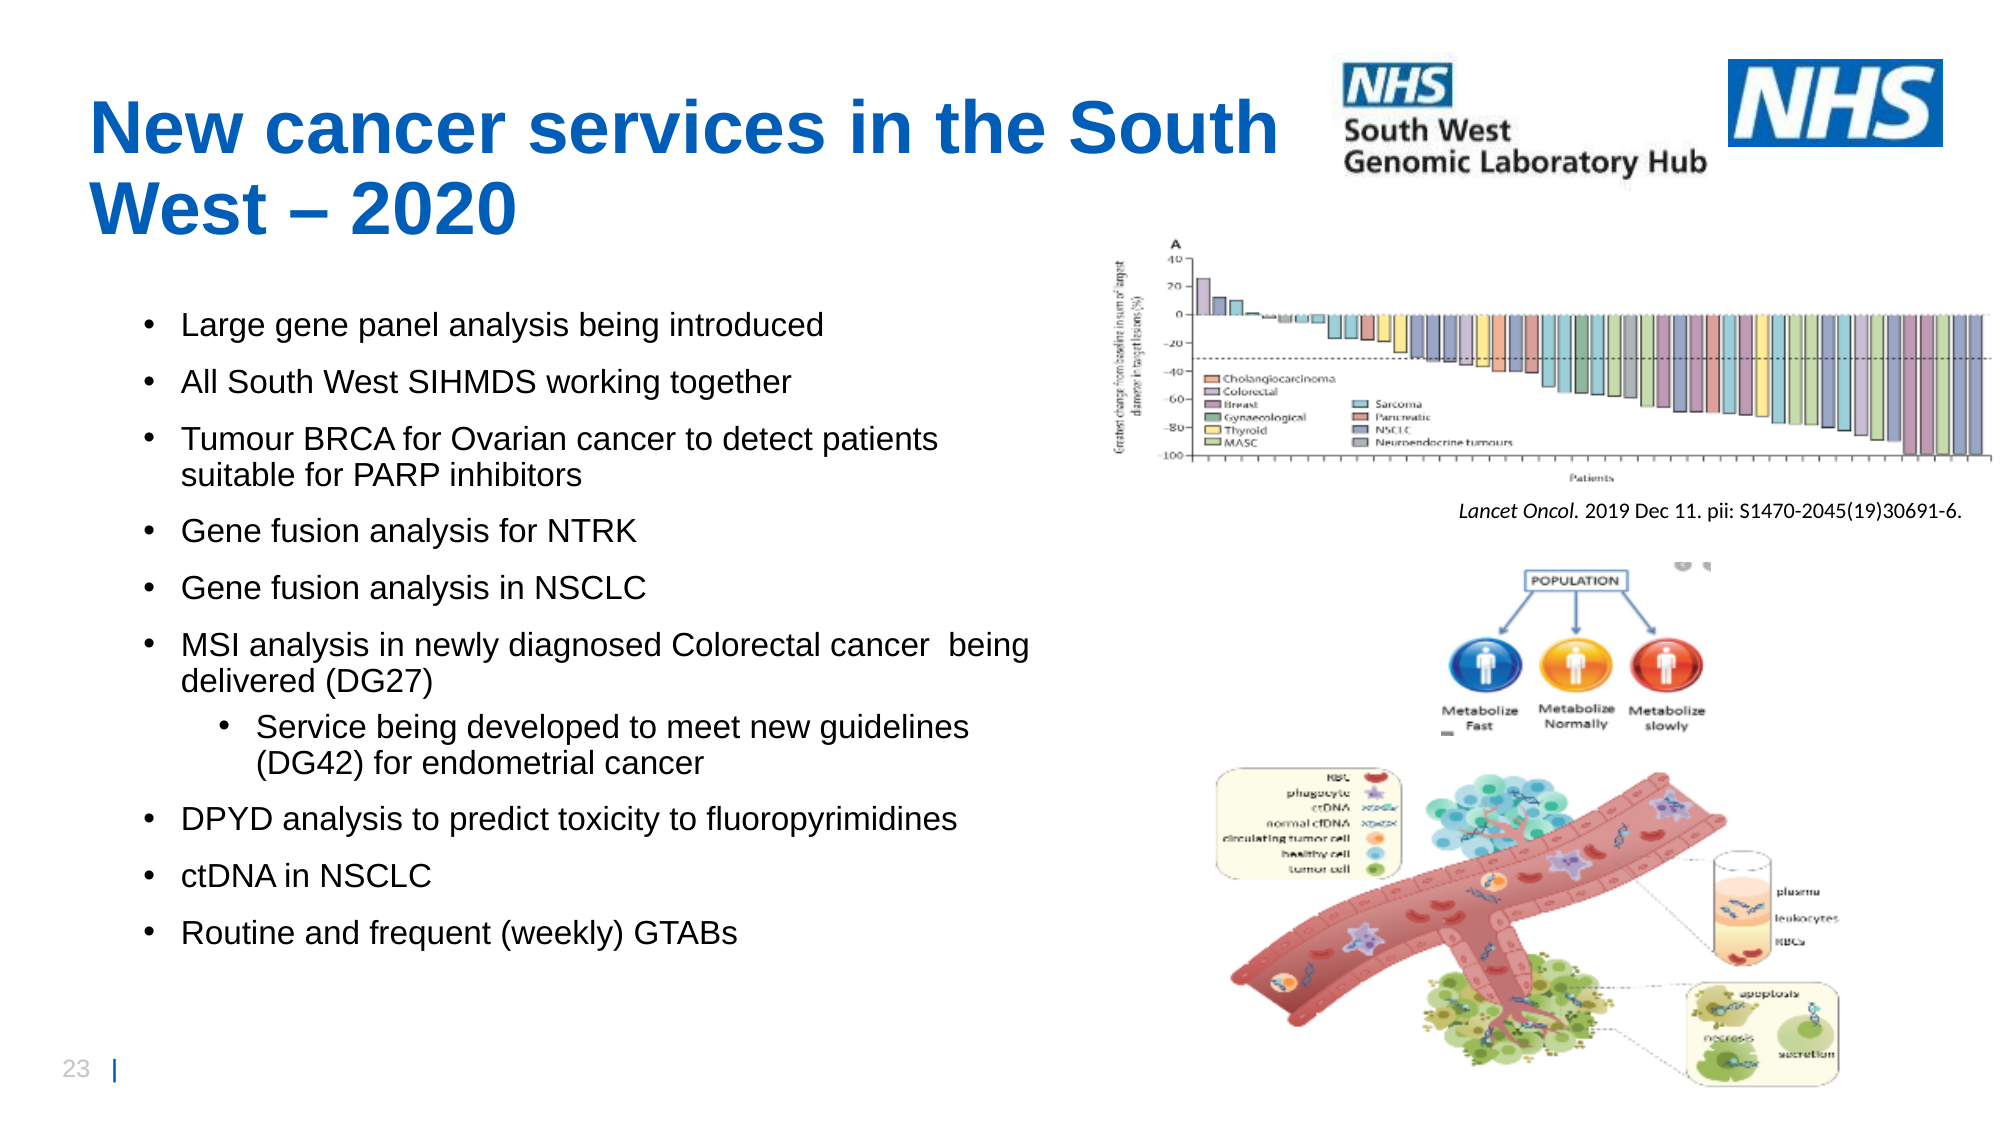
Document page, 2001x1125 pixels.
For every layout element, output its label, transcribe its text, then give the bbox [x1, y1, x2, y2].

picture [1440, 562, 1711, 736]
title New cancer services in the South West – 2020 [74, 120, 1450, 221]
picture [1728, 59, 1943, 147]
picture [1078, 236, 2000, 488]
picture [1209, 766, 1849, 1091]
picture [1332, 52, 1720, 192]
text_box Lancet Oncol. 2019 Dec 11. pii: S1470-2045(19)30691-6. [1444, 489, 1978, 531]
list Large gene panel analysis being introduced All South West SIHMDS working together Tumour BRCA for Ovarian cancer to detect patients suitable for PARP inhibitors Gene fusion analysis for NTRK Gene fusion analysis in NSCLC MSI analysis in newly diagnosed Colorectal cancer being delivered (DG27) Service being developed to meet new guidelines (DG42) for endometrial cancer DPYD analysis to predict toxicity to fluoropyrimidines ctDNA in NSCLC Routine and frequent (weekly) GTABs [128, 300, 1074, 1070]
